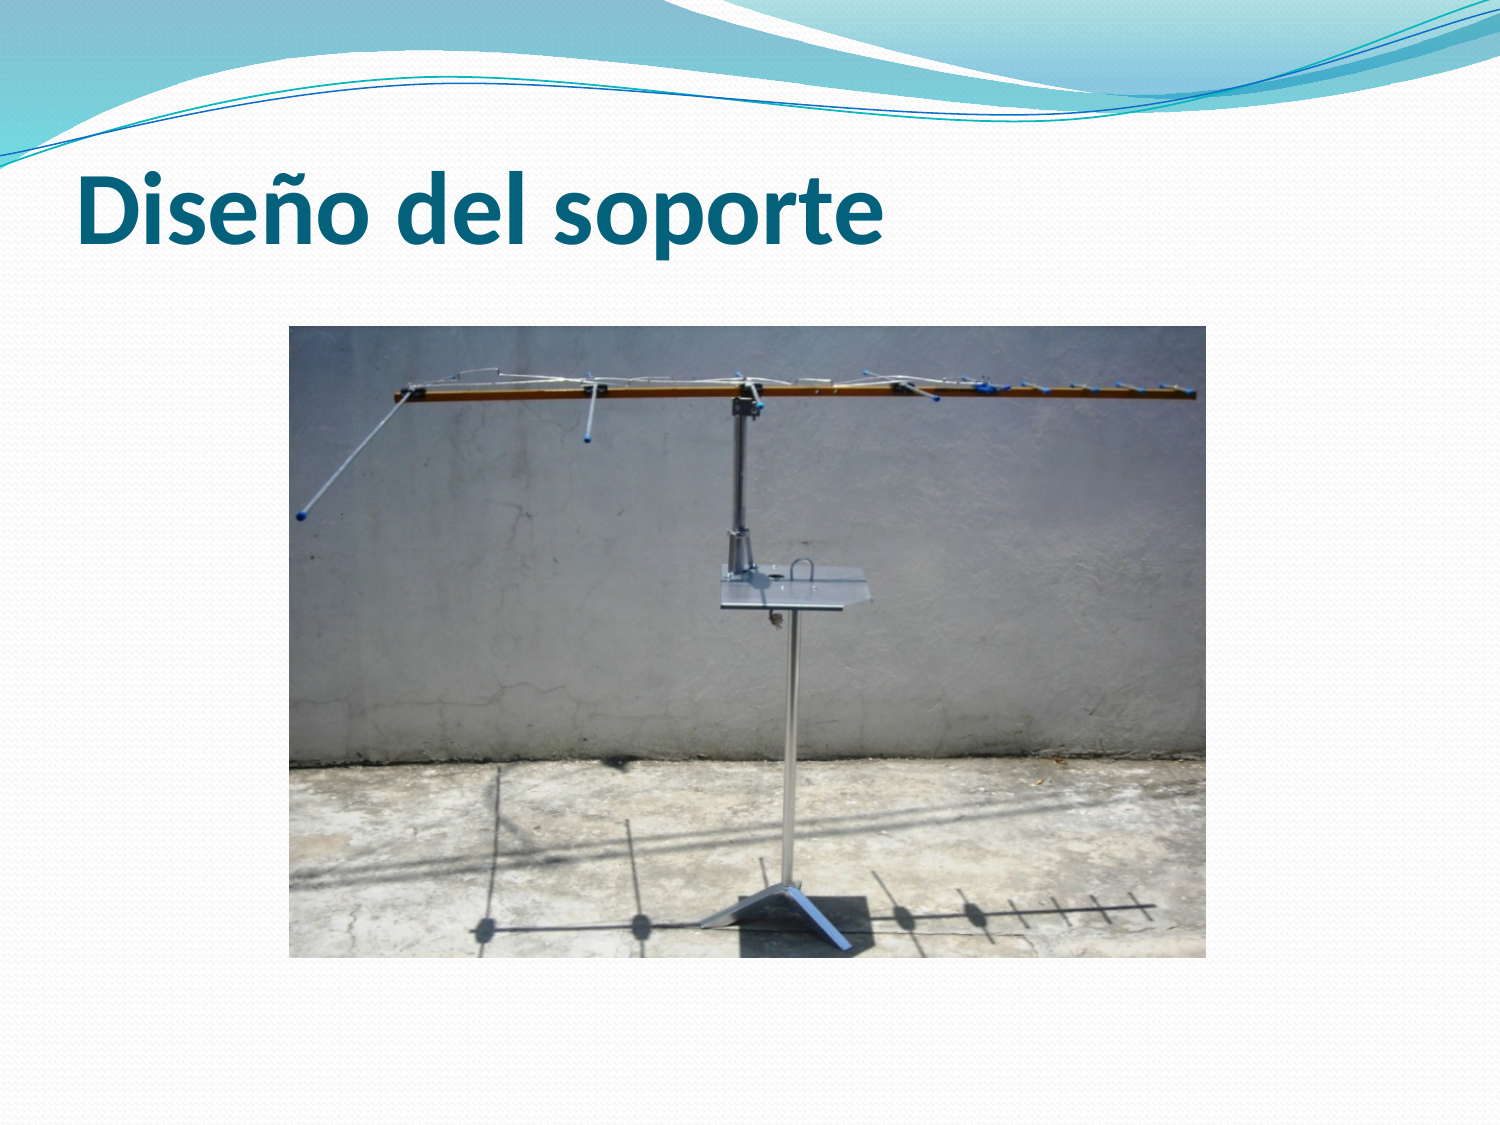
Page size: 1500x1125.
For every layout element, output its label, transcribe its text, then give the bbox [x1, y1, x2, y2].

picture [288, 325, 1206, 959]
title Diseño del soporte [75, 78, 1425, 266]
